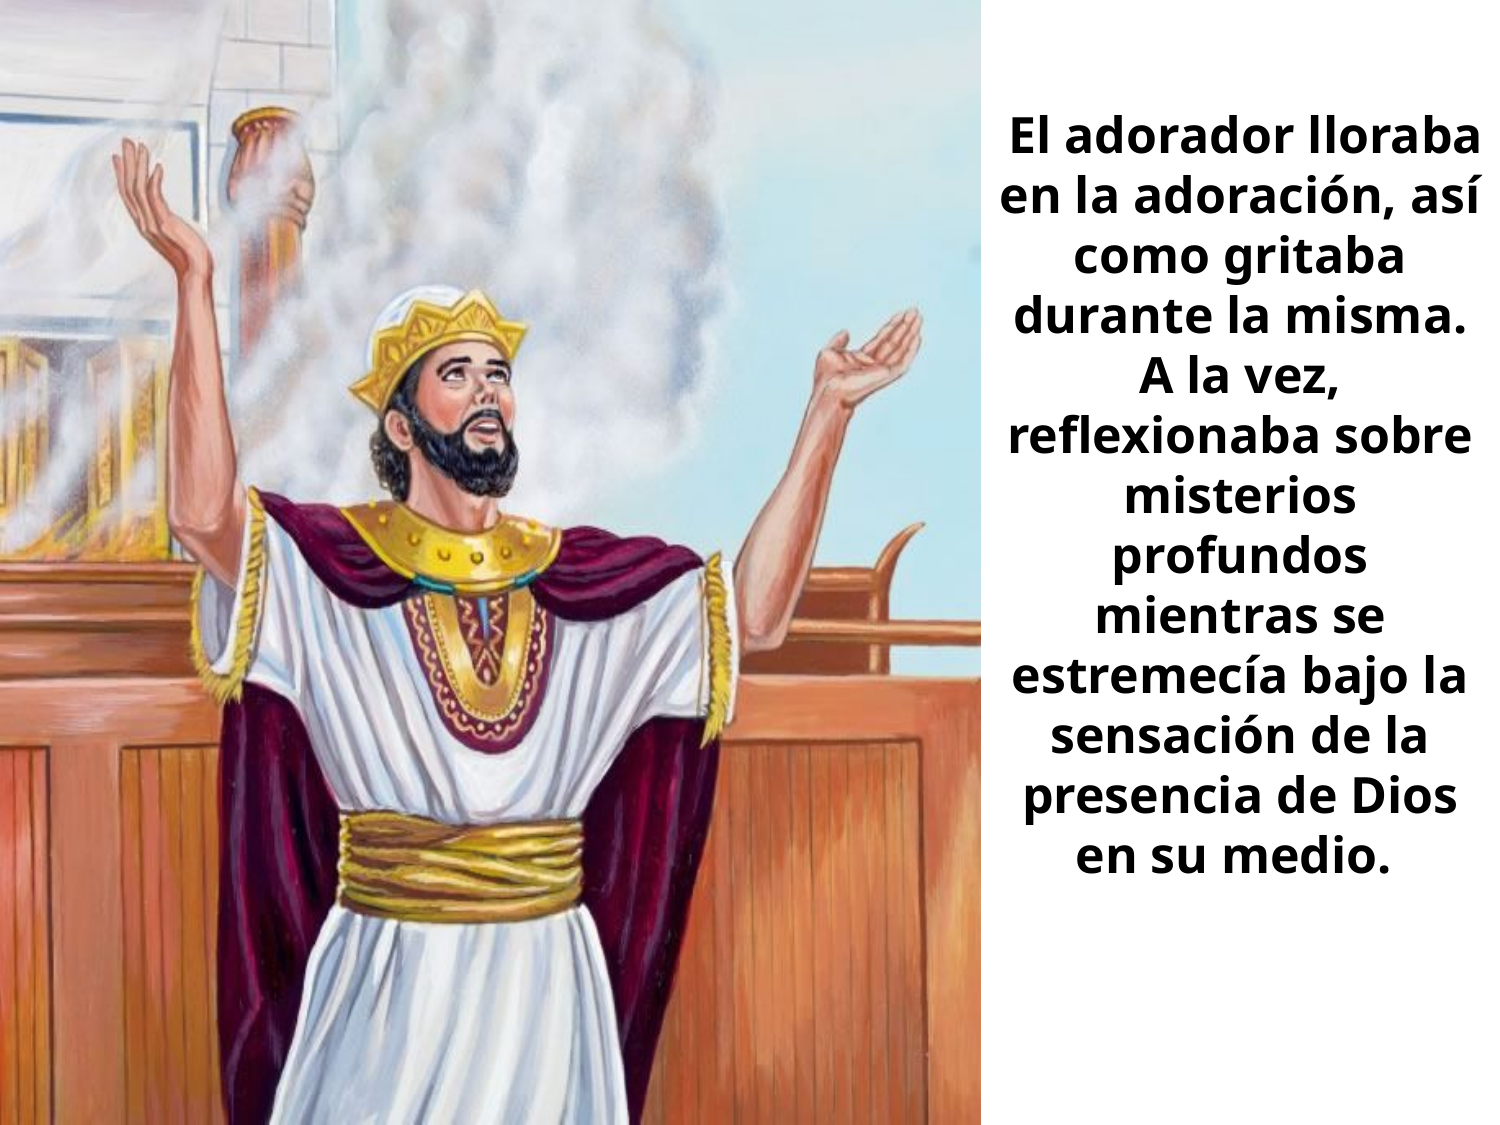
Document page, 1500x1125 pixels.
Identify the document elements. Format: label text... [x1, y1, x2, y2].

text_box El adorador lloraba en la adoración, así como gritaba durante la misma. A la vez, reflexionaba sobre misterios profundos mientras se estremecía bajo la sensación de la presencia de Dios en su medio. [981, 95, 1500, 891]
picture [0, 0, 981, 1125]
